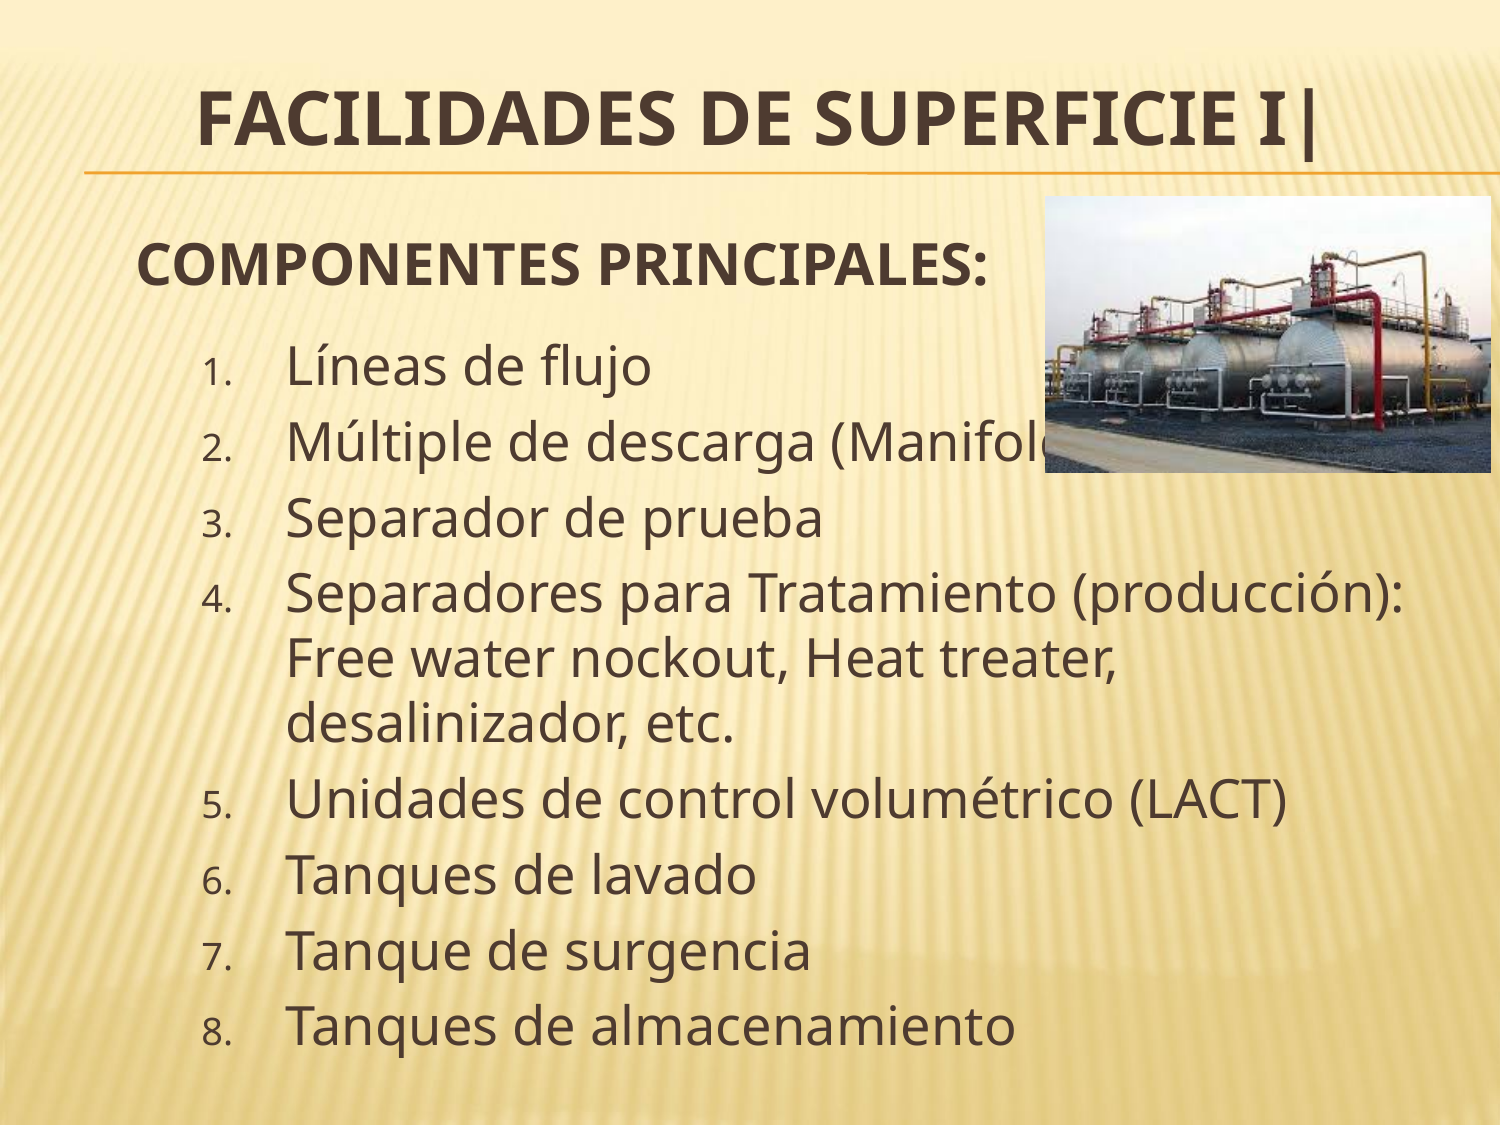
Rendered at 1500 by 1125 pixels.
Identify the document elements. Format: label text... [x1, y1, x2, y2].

title FACILIDADES DE SUPERFICIE I| [50, 47, 1475, 185]
list COMPONENTES PRINCIPALES: Líneas de flujo Múltiple de descarga (Manifold) Separador de prueba Separadores para Tratamiento (producción): Free water nockout, Heat treater, desalinizador, etc. Unidades de control volumétrico (LACT) Tanques de lavado Tanque de surgencia Tanques de almacenamiento [120, 219, 1436, 1059]
picture [0, 0, 1500, 1125]
